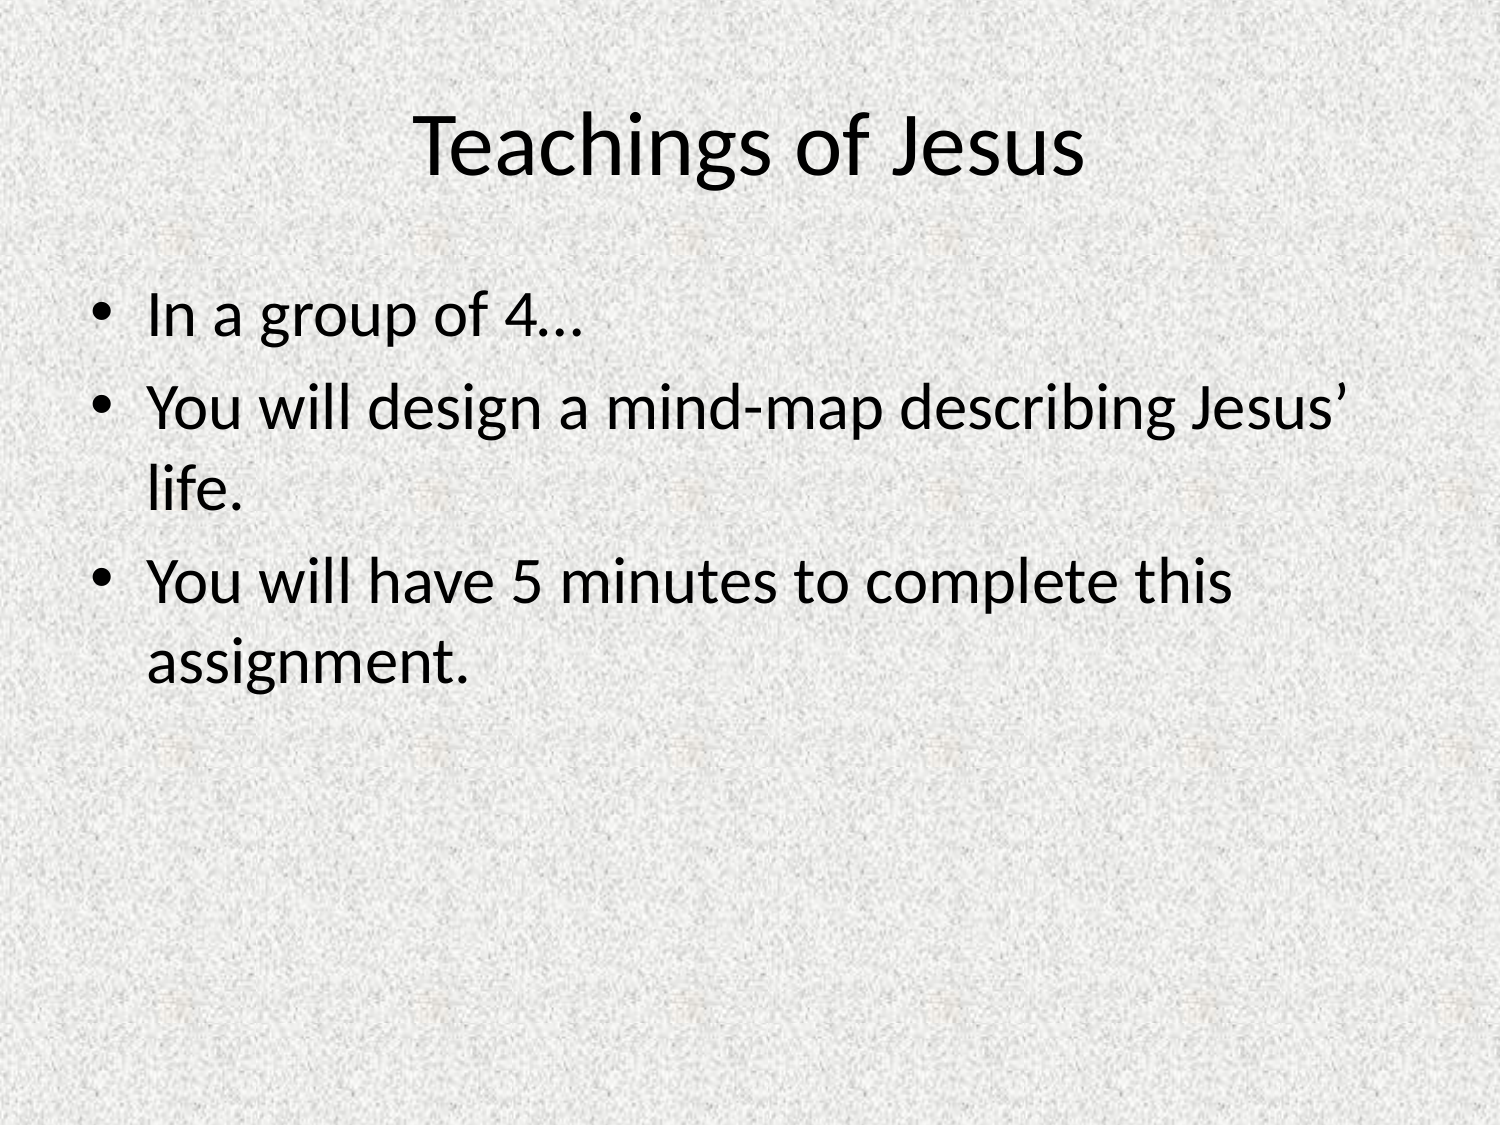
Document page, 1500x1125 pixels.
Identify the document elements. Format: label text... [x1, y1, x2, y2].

list In a group of 4… You will design a mind-map describing Jesus’ life. You will have 5 minutes to complete this assignment. [75, 262, 1425, 1005]
title Teachings of Jesus [75, 45, 1425, 233]
picture [0, 0, 1500, 1125]
